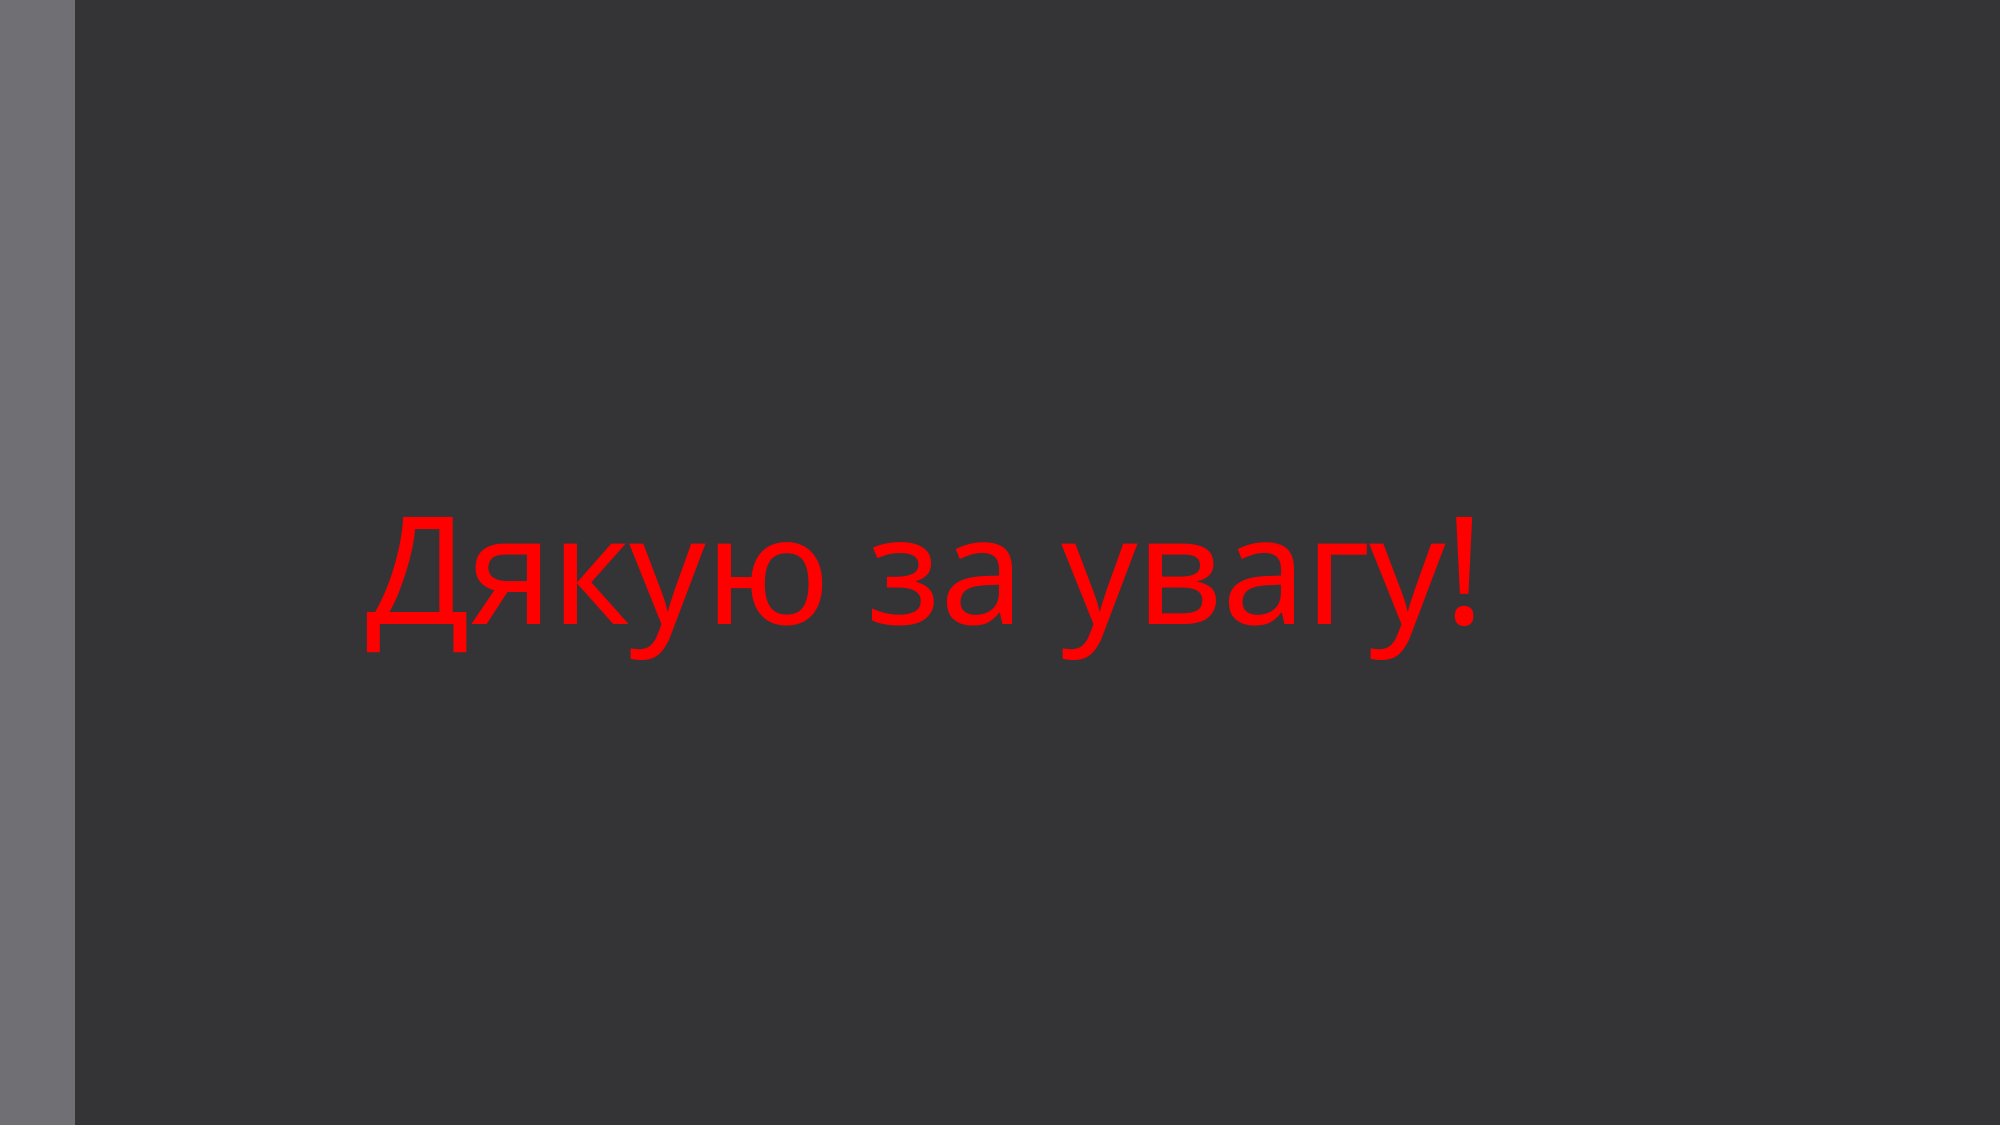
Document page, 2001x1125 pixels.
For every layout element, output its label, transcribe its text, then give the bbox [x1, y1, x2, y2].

title Дякую за увагу! [351, 0, 1897, 663]
